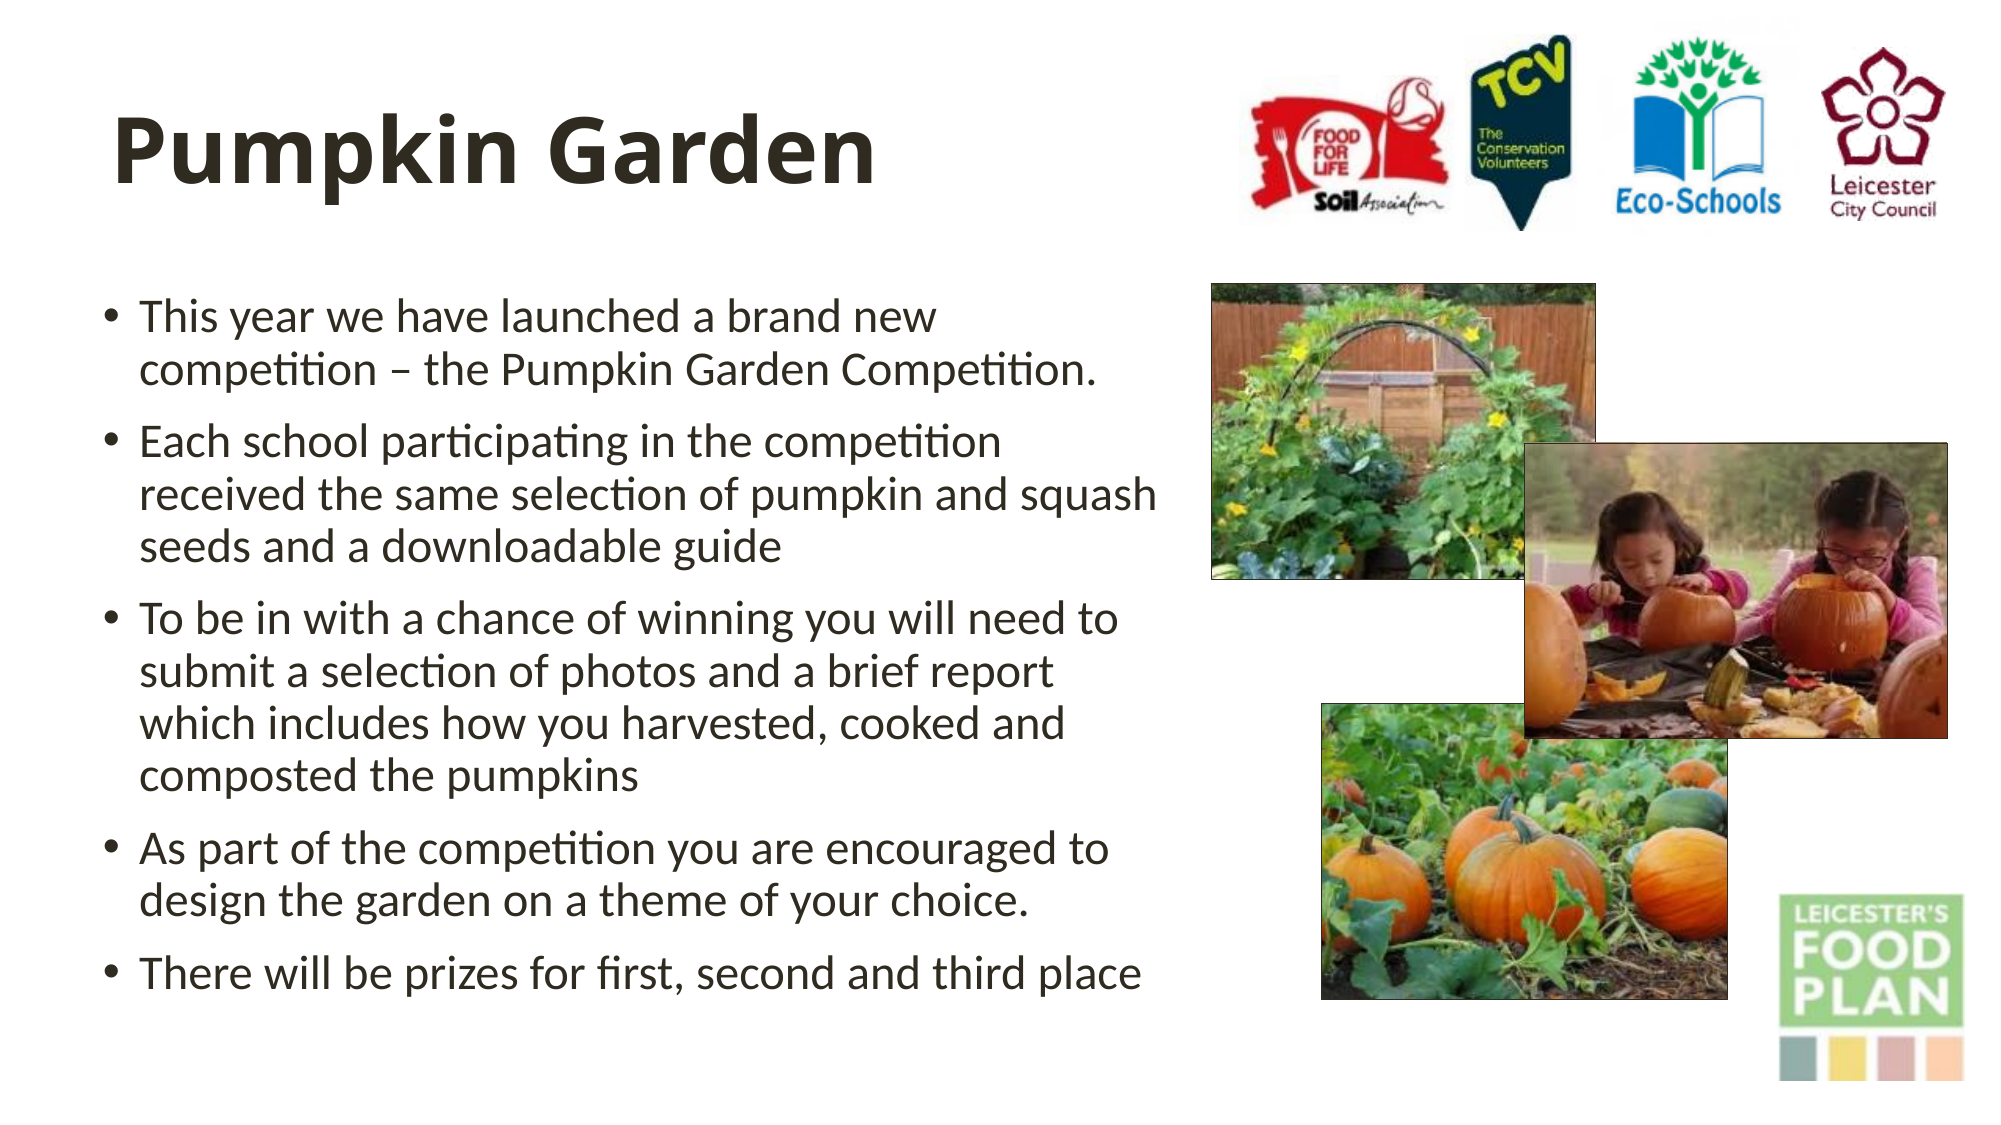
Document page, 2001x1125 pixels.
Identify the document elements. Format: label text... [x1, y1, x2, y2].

picture [1465, 34, 1577, 231]
picture [1821, 47, 1946, 221]
picture [1778, 893, 1965, 1081]
picture [1211, 283, 1947, 999]
picture [1239, 75, 1455, 225]
title Pumpkin Garden [95, 44, 1821, 263]
picture [1597, 16, 1800, 236]
list This year we have launched a brand new competition – the Pumpkin Garden Competition. Each school participating in the competition received the same selection of pumpkin and squash seeds and a downloadable guide To be in with a chance of winning you will need to submit a selection of photos and a brief report which includes how you harvested, cooked and composted the pumpkins As part of the competition you are encouraged to design the garden on a theme of your choice. There will be prizes for first, second and third place [87, 283, 1176, 1053]
